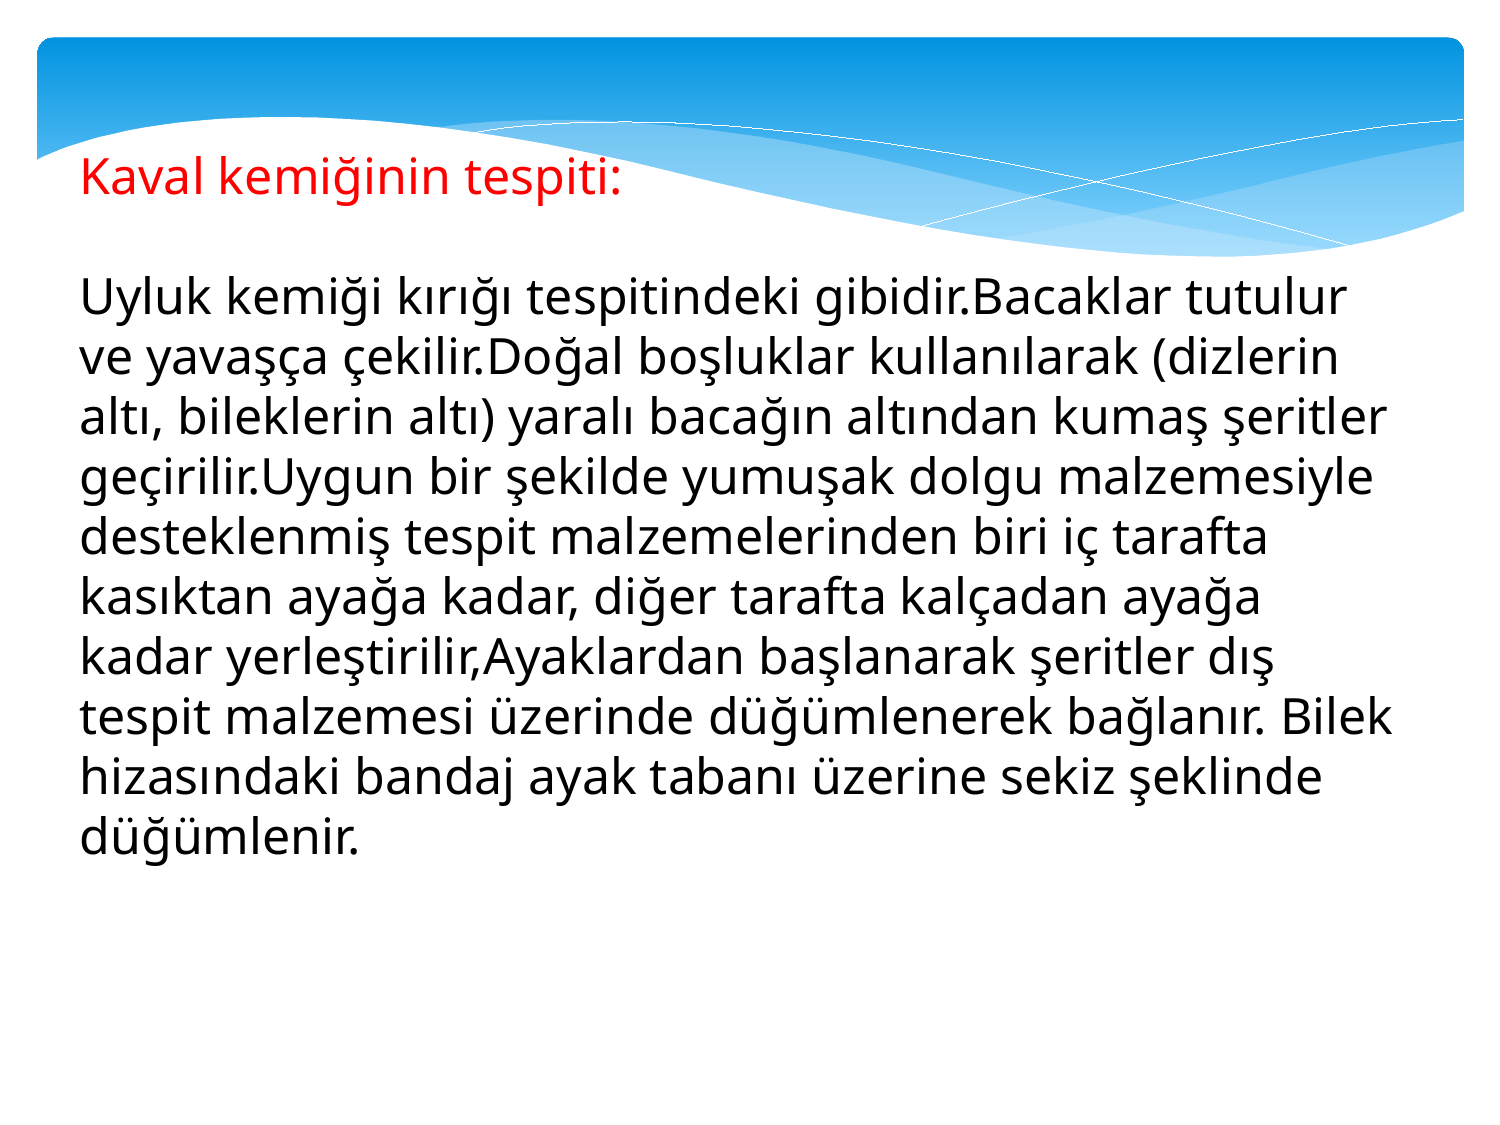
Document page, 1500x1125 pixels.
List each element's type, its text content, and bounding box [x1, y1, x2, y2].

text_box Kaval kemiğinin tespiti: Uyluk kemiği kırığı tespitindeki gibidir.Bacaklar tutulur ve yavaşça çekilir.Doğal boşluklar kullanılarak (dizlerin altı, bileklerin altı) yaralı bacağın altından kumaş şeritler geçirilir.Uygun bir şekilde yumuşak dolgu malzemesiyle desteklenmiş tespit malzemelerinden biri iç tarafta kasıktan ayağa kadar, diğer tarafta kalçadan ayağa kadar yerleştirilir,Ayaklardan başlanarak şeritler dış tespit malzemesi üzerinde düğümlenerek bağlanır. Bilek hizasındaki bandaj ayak tabanı üzerine sekiz şeklinde düğümlenir. [64, 137, 1424, 872]
